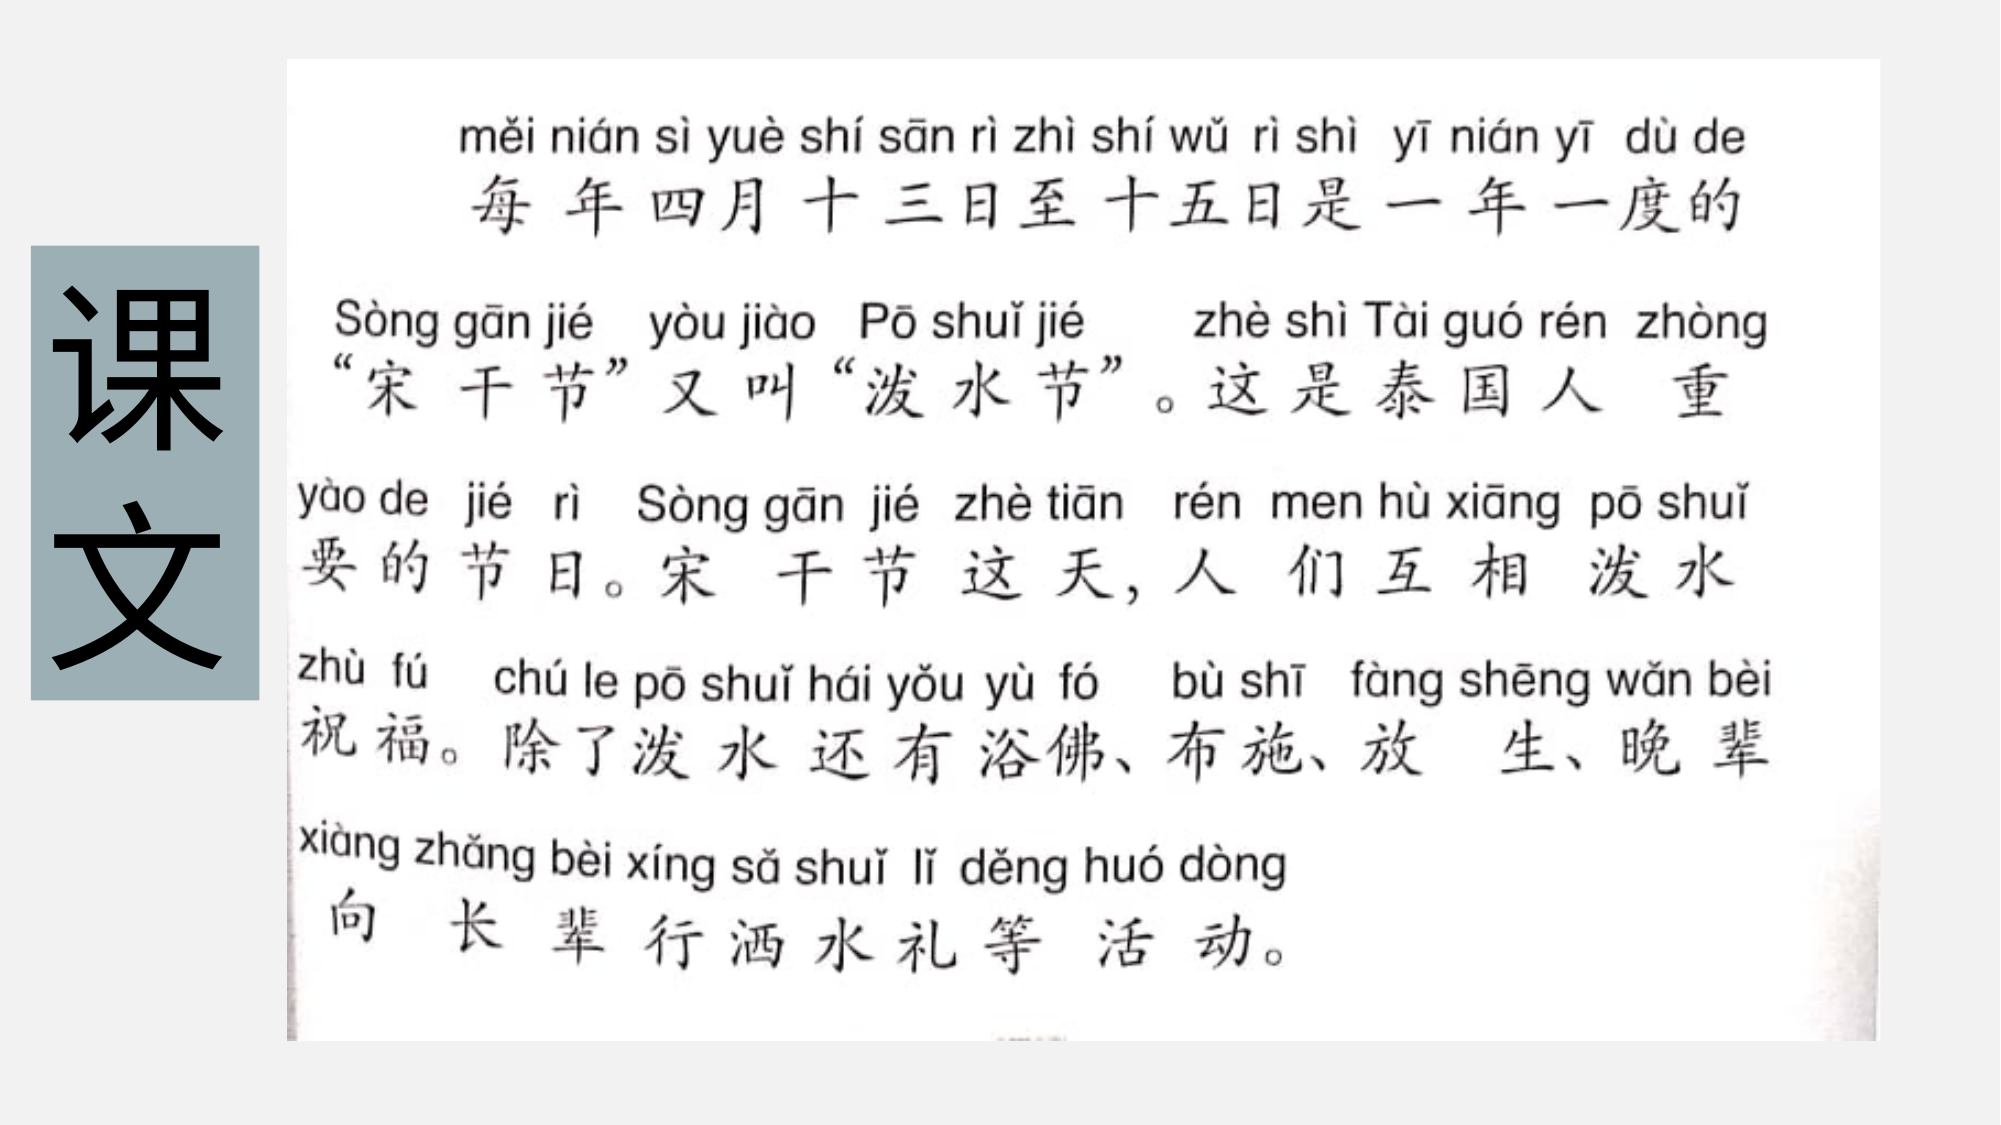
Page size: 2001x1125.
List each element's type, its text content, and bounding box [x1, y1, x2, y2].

picture [287, 59, 1881, 1041]
text_box 课文 [30, 245, 260, 701]
